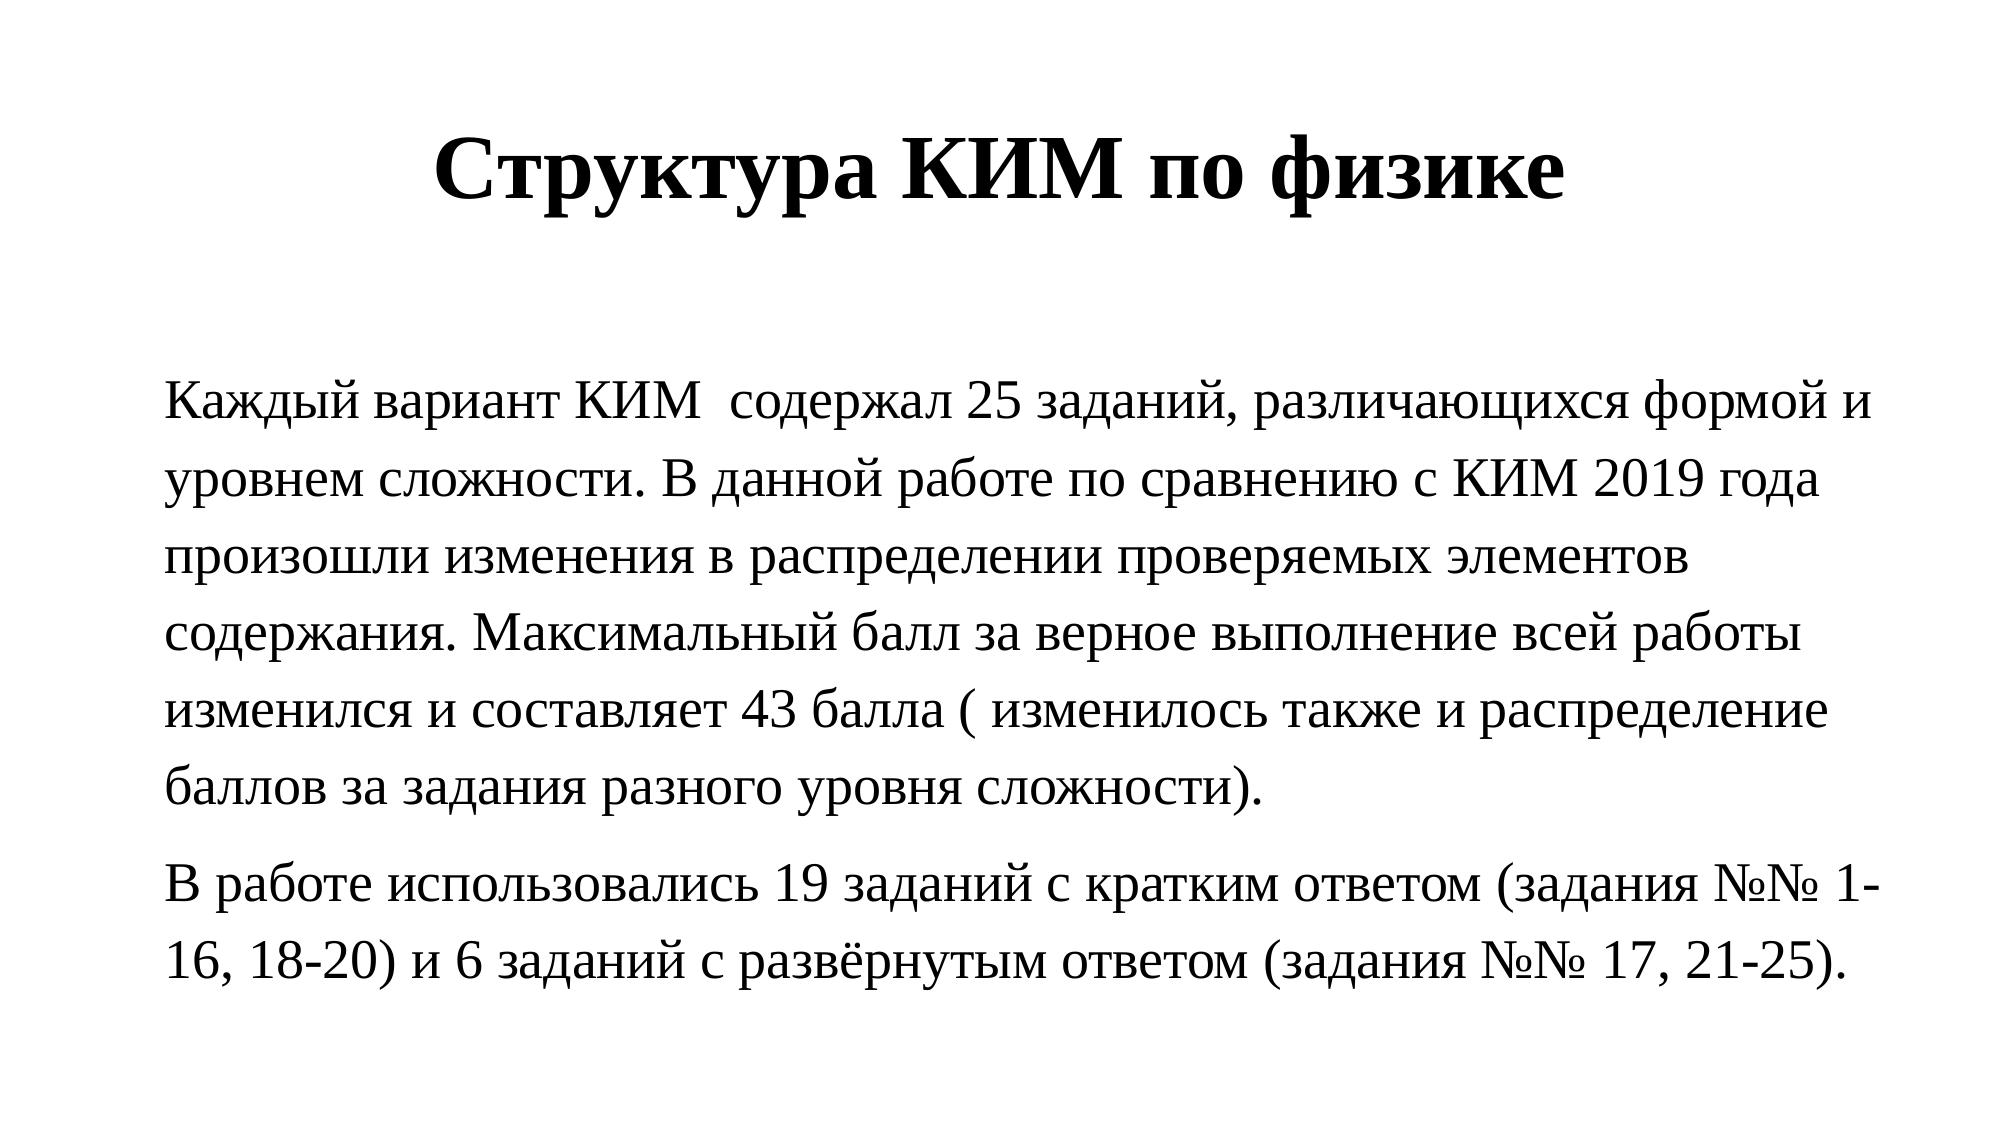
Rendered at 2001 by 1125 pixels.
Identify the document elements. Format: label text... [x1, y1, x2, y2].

title Структура КИМ по физике [137, 59, 1863, 278]
list Каждый вариант КИМ содержал 25 заданий, различающихся формой и уровнем сложности. В данной работе по сравнению с КИМ 2019 года произошли изменения в распределении проверяемых элементов содержания. Максимальный балл за верное выполнение всей работы изменился и составляет 43 балла ( изменилось также и распределение баллов за задания разного уровня сложности). В работе использовались 19 заданий с кратким ответом (задания №№ 1-16, 18-20) и 6 заданий с развёрнутым ответом (задания №№ 17, 21-25). [110, 345, 1897, 1041]
